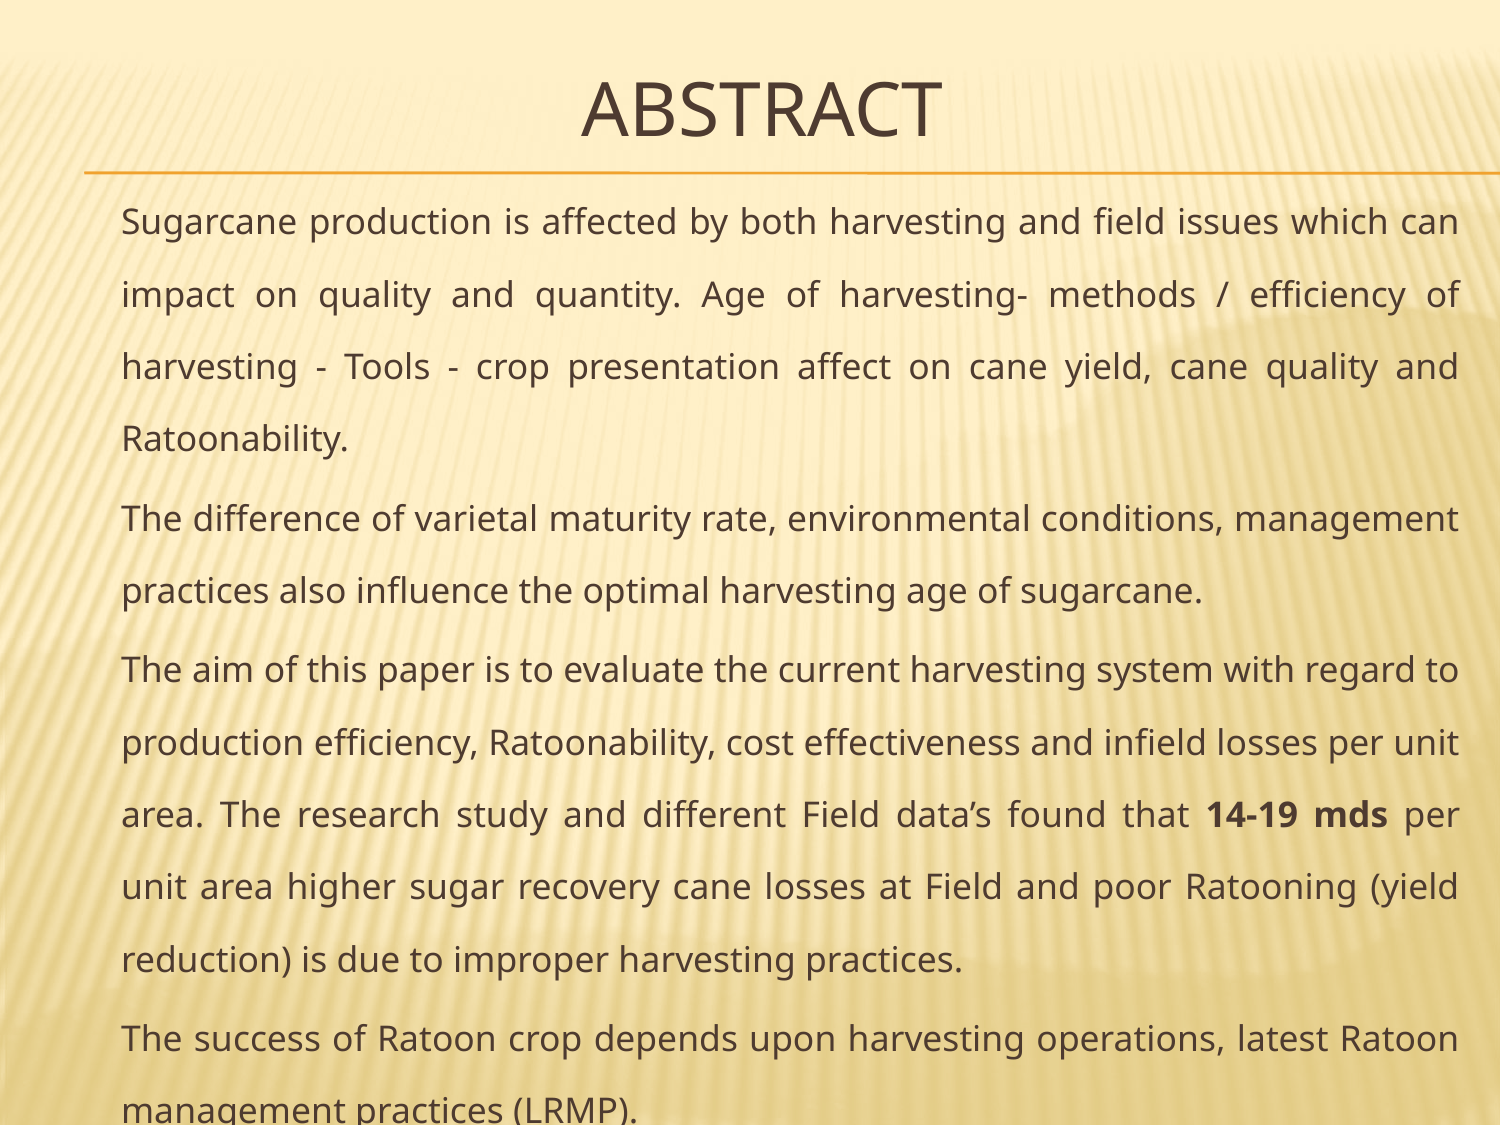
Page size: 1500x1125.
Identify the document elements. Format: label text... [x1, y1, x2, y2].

list Sugarcane production is affected by both harvesting and field issues which can impact on quality and quantity. Age of harvesting- methods / efficiency of harvesting - Tools - crop presentation affect on cane yield, cane quality and Ratoonability. The difference of varietal maturity rate, environmental conditions, management practices also influence the optimal harvesting age of sugarcane. The aim of this paper is to evaluate the current harvesting system with regard to production efficiency, Ratoonability, cost effectiveness and infield losses per unit area. The research study and different Field data’s found that 14-19 mds per unit area higher sugar recovery cane losses at Field and poor Ratooning (yield reduction) is due to improper harvesting practices. The success of Ratoon crop depends upon harvesting operations, latest Ratoon management practices (LRMP). [50, 162, 1475, 1100]
title ABSTRACT [50, 37, 1475, 162]
